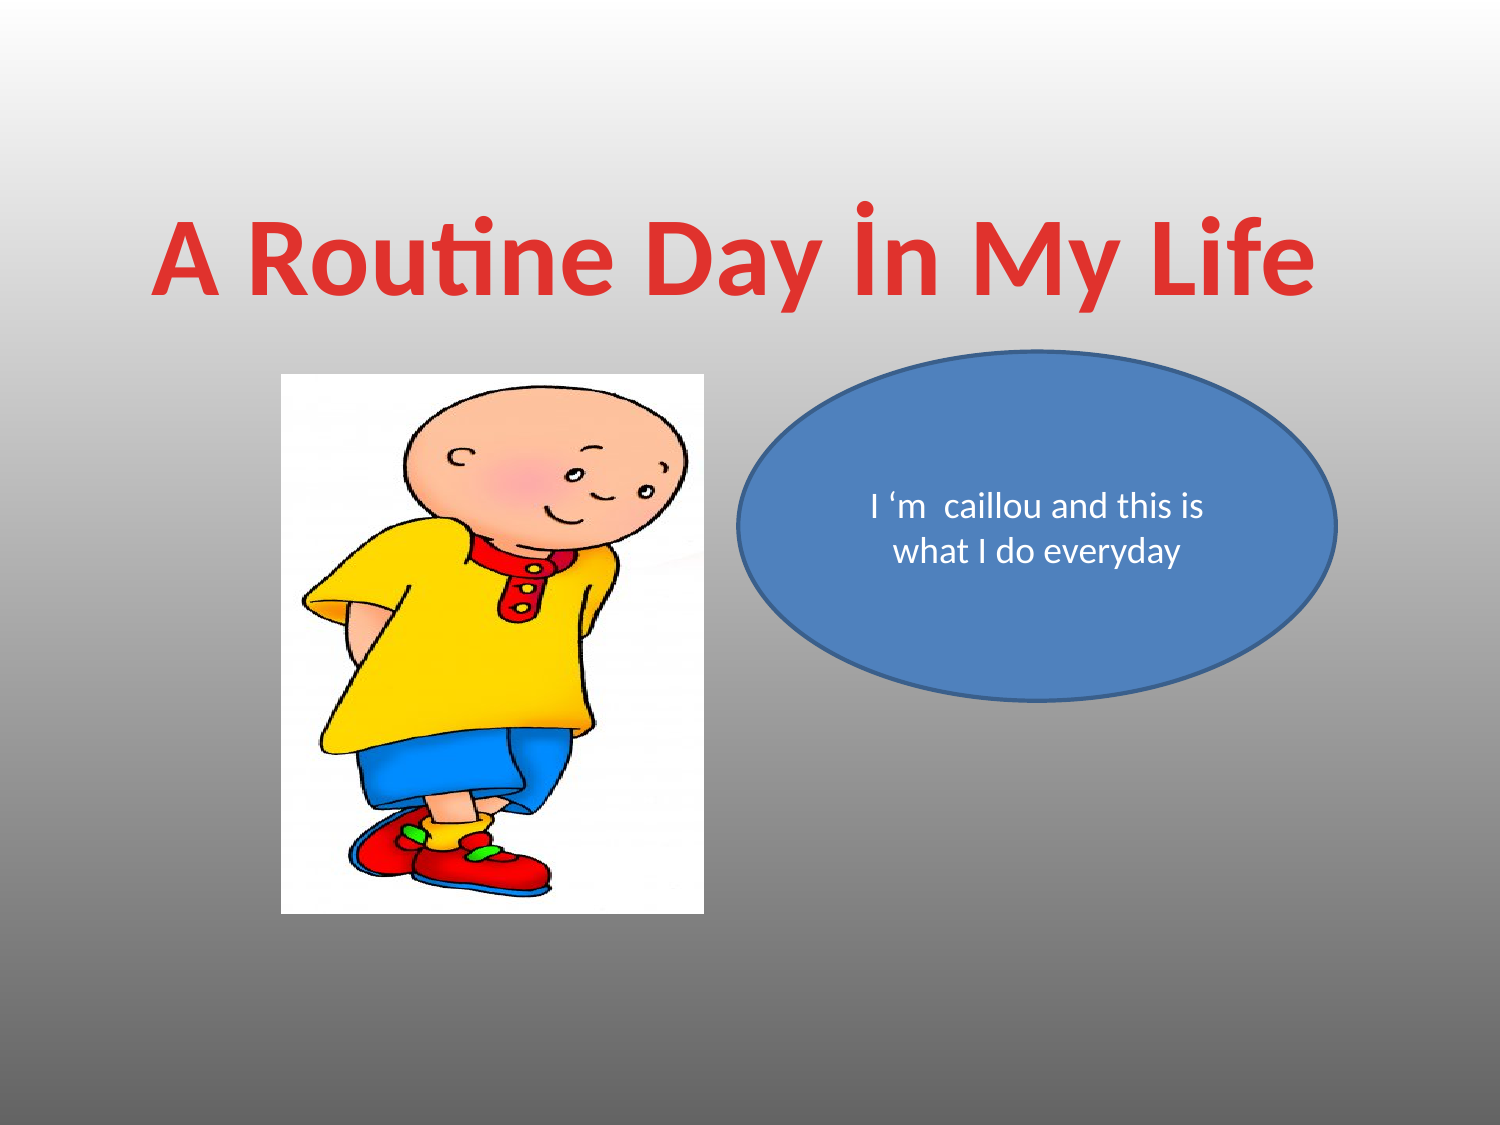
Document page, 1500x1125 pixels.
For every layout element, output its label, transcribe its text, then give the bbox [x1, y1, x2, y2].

text_box I ‘m caillou and this is what I do everyday [736, 349, 1338, 703]
picture [280, 374, 704, 915]
text_box A Routine Day İn My Life [136, 175, 1336, 326]
